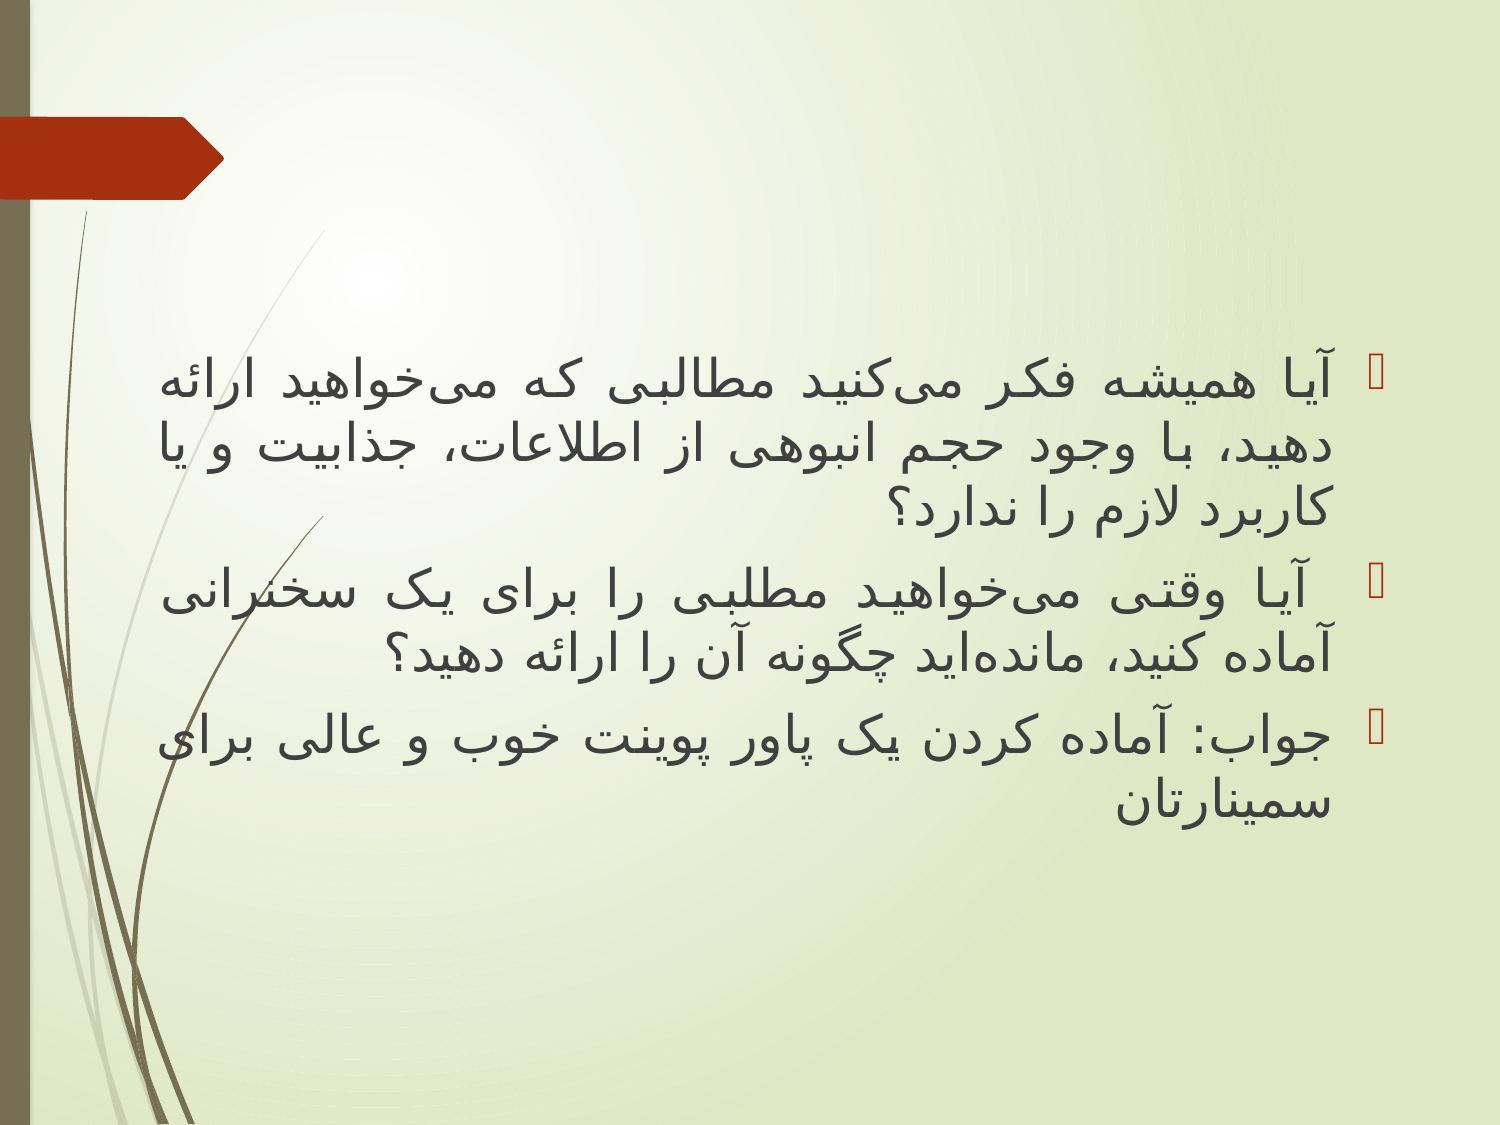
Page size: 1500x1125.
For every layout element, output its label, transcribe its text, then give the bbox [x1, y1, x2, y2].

list آیا همیشه فکر می‌کنید مطالبی که می‌خواهید ارائه‌ دهید، با وجود حجم انبوهی از اطلاعات، جذابیت و یا کاربرد لازم را ندارد؟ آیا وقتی می‌خواهید مطلبی را برای یک سخنرانی آماده کنید، مانده‌اید چگونه آن را ارائه دهید؟ جواب: آماده کردن یک پاور پوینت خوب و عالی برای سمینارتان [137, 337, 1400, 838]
